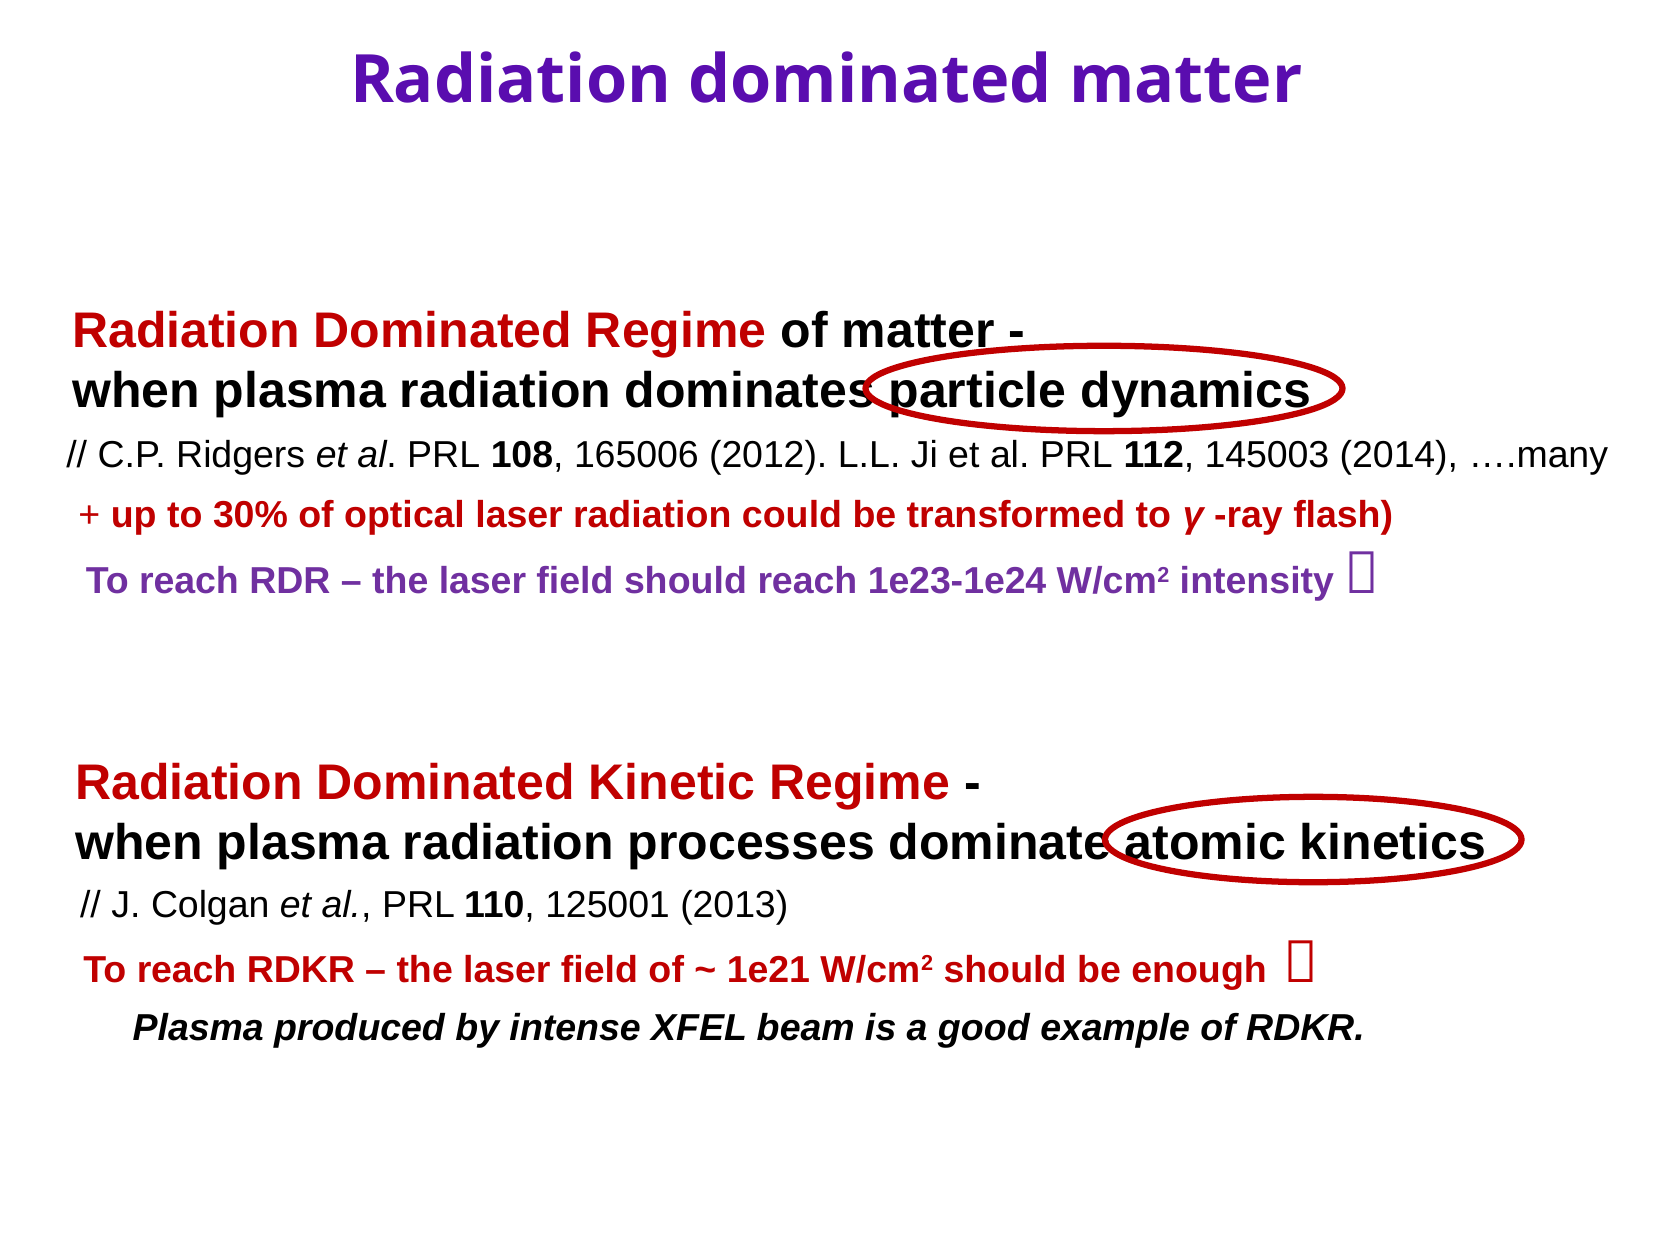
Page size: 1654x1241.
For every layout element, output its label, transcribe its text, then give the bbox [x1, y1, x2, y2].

text_box Radiation Dominated Kinetic Regime - when plasma radiation processes dominate atomic kinetics [60, 742, 1517, 877]
text_box [865, 345, 1343, 432]
text_box Plasma produced by intense XFEL beam is a good example of RDKR. [117, 995, 1581, 1056]
text_box Radiation dominated matter [0, 0, 1654, 152]
text_box + up to 30% of optical laser radiation could be transformed to γ -ray flash) [52, 482, 1437, 543]
text_box [1104, 796, 1522, 883]
text_box Radiation Dominated Regime of matter - when plasma radiation dominates particle dynamics [57, 289, 1342, 425]
text_box // C.P. Ridgers et al. PRL 108, 165006 (2012). L.L. Ji et al. PRL 112, 145003 (2014), ….many [51, 423, 1654, 483]
text_box To reach RDR – the laser field should reach 1e23-1e24 W/cm2 intensity  [70, 543, 1395, 613]
text_box To reach RDKR – the laser field of ~ 1e21 W/cm2 should be enough  [68, 916, 1334, 1002]
text_box // J. Colgan et al., PRL 110, 125001 (2013) [64, 873, 804, 933]
